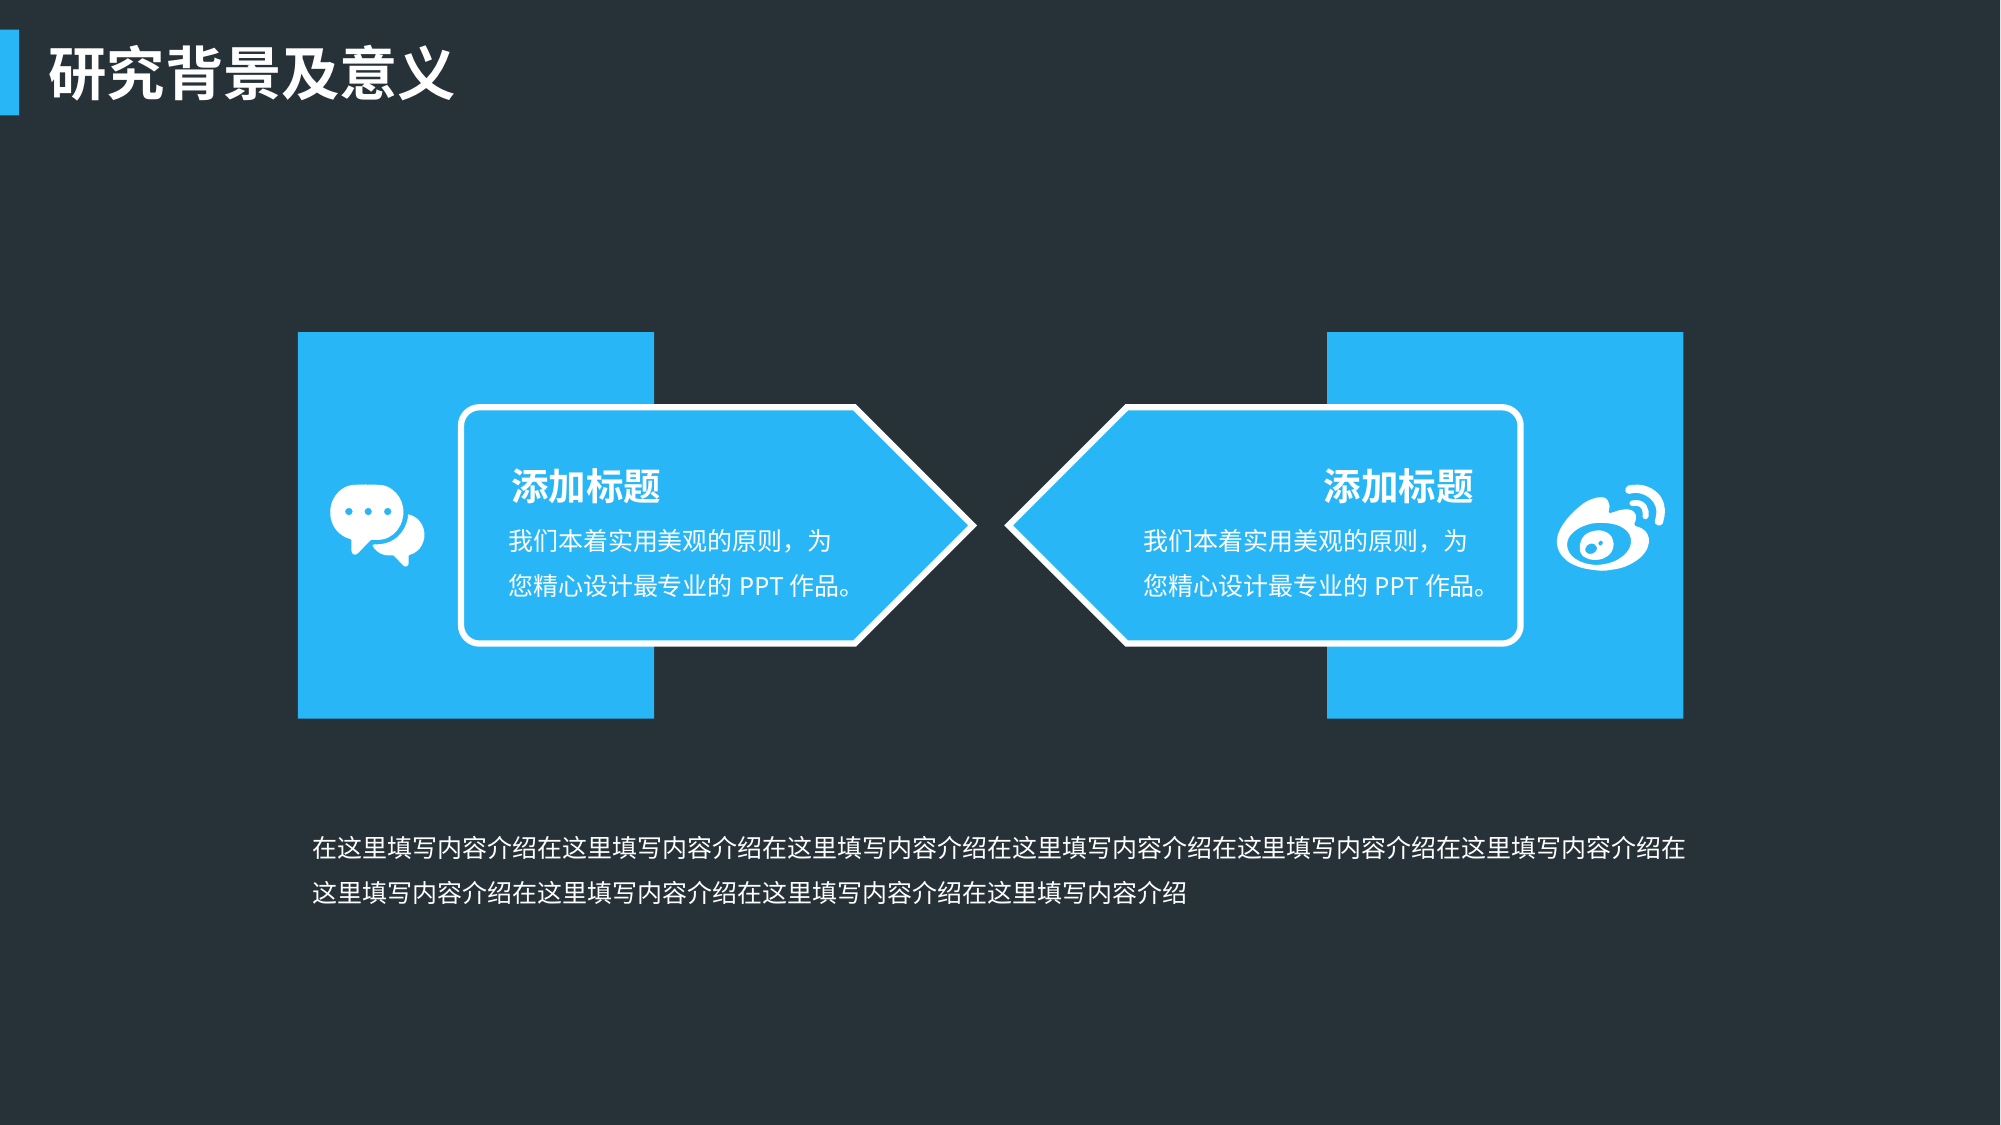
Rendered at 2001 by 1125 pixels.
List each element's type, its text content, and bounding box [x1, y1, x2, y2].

picture [0, 0, 2001, 1125]
text_box [1326, 331, 1684, 720]
text_box [1007, 406, 1522, 645]
text_box 添加标题 [496, 432, 677, 503]
text_box [297, 331, 655, 720]
text_box 添加标题 [1309, 432, 1489, 503]
text_box 我们本着实用美观的原则，为您精心设计最专业的PPT作品。 [493, 503, 862, 608]
text_box 在这里填写内容介绍在这里填写内容介绍在这里填写内容介绍在这里填写内容介绍在这里填写内容介绍在这里填写内容介绍在这里填写内容介绍在这里填写内容介绍在这里填写内容介绍在这里填写内容介绍 [297, 810, 1715, 916]
text_box [0, 29, 20, 116]
text_box 研究背景及意义 [33, 29, 497, 115]
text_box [1556, 484, 1665, 571]
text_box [329, 484, 425, 567]
text_box [459, 406, 975, 645]
text_box 我们本着实用美观的原则，为您精心设计最专业的PPT作品。 [1128, 503, 1498, 608]
